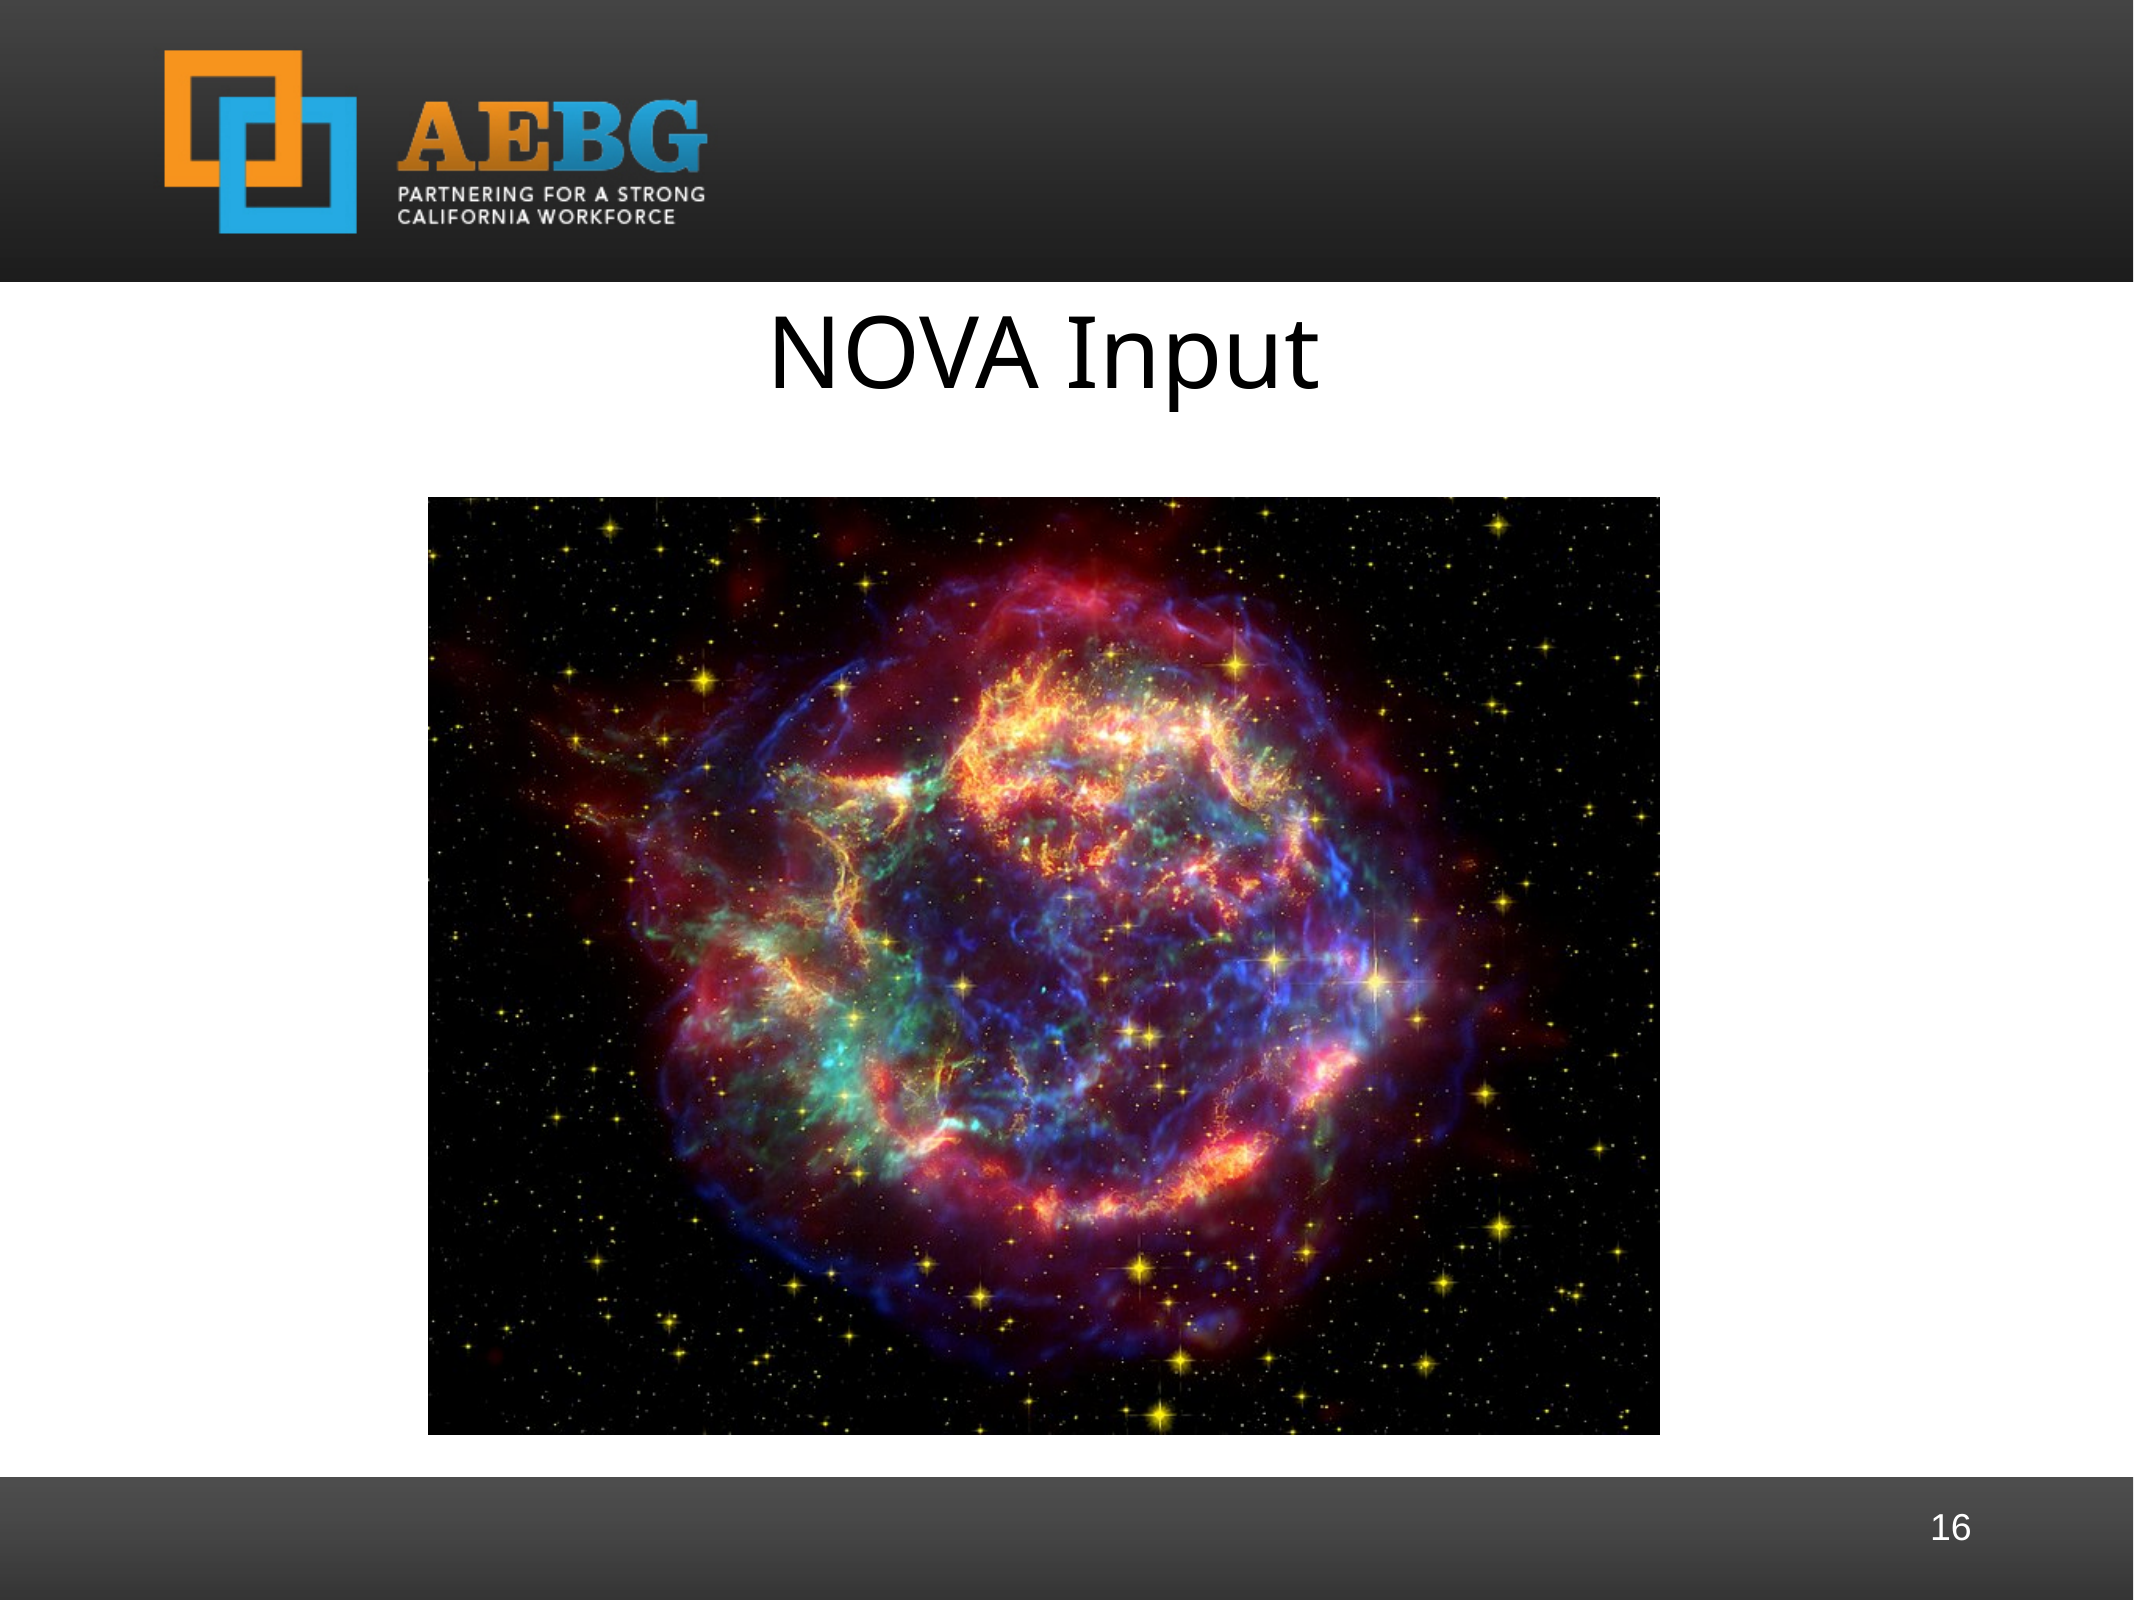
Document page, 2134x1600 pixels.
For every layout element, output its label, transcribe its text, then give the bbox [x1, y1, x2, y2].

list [428, 496, 1660, 1435]
list NOVA Input [60, 281, 2028, 465]
picture [0, 1477, 2134, 1600]
slide_number 16 [1506, 1483, 1987, 1569]
picture [0, 0, 2134, 282]
